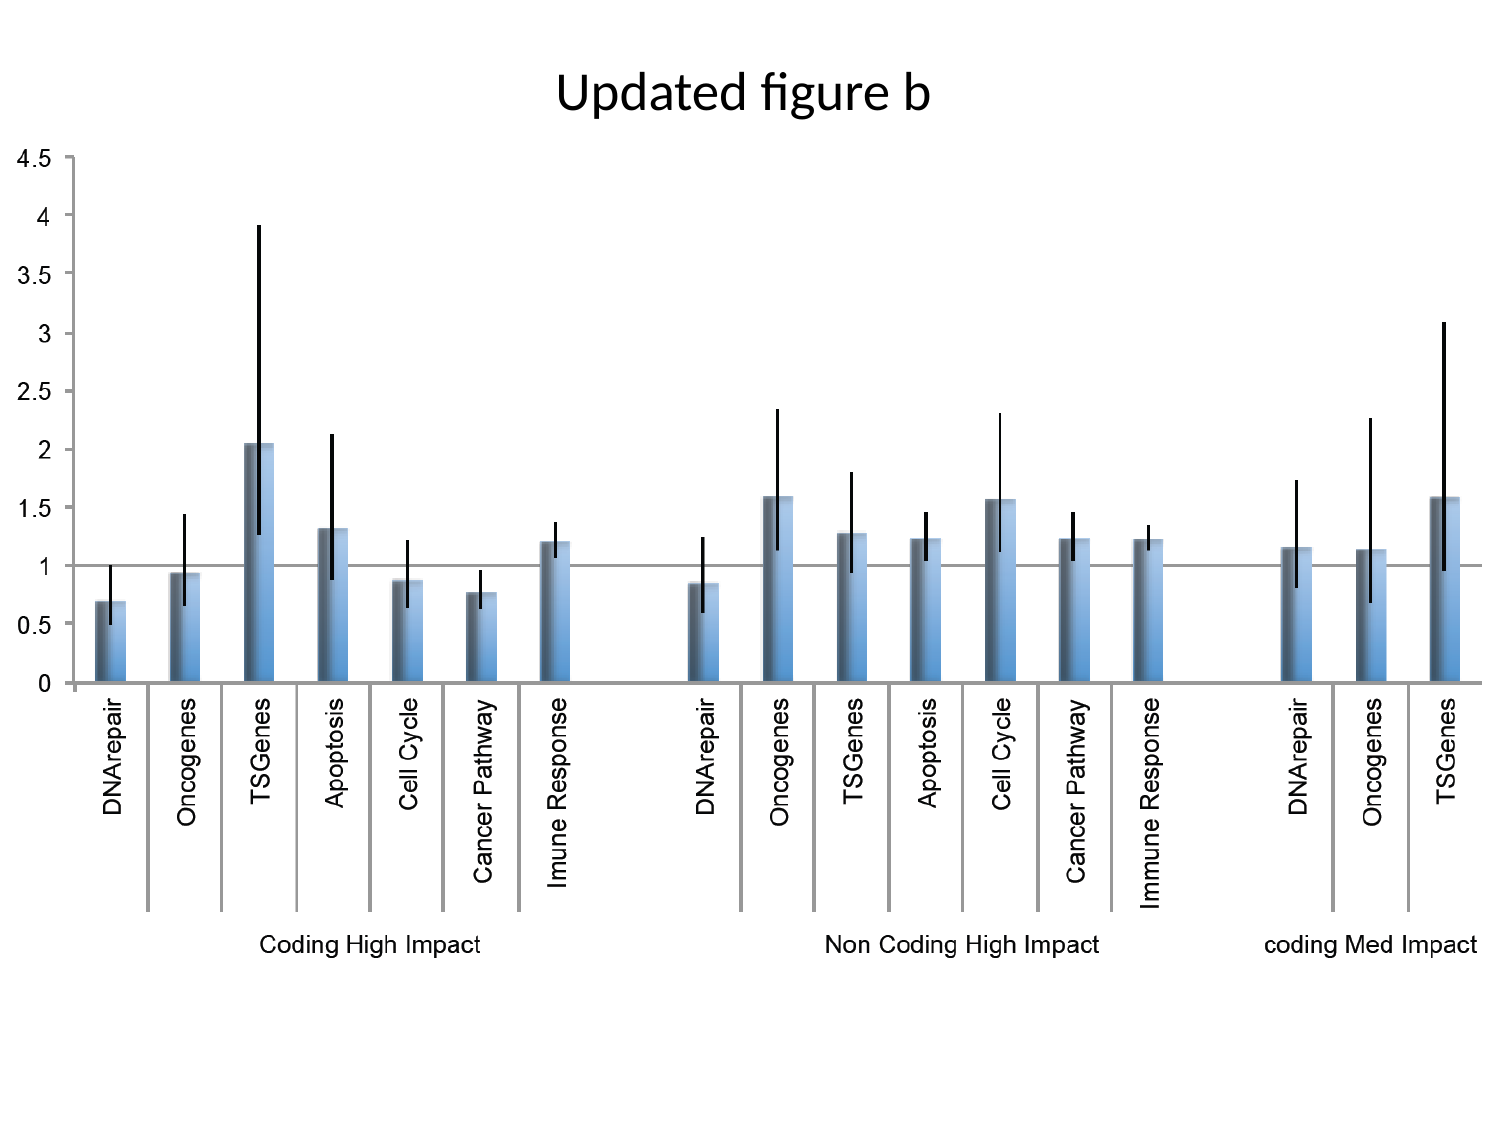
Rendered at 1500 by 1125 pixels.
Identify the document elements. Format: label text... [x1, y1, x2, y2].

title Updated figure b [112, 46, 1388, 129]
picture [0, 135, 1500, 990]
